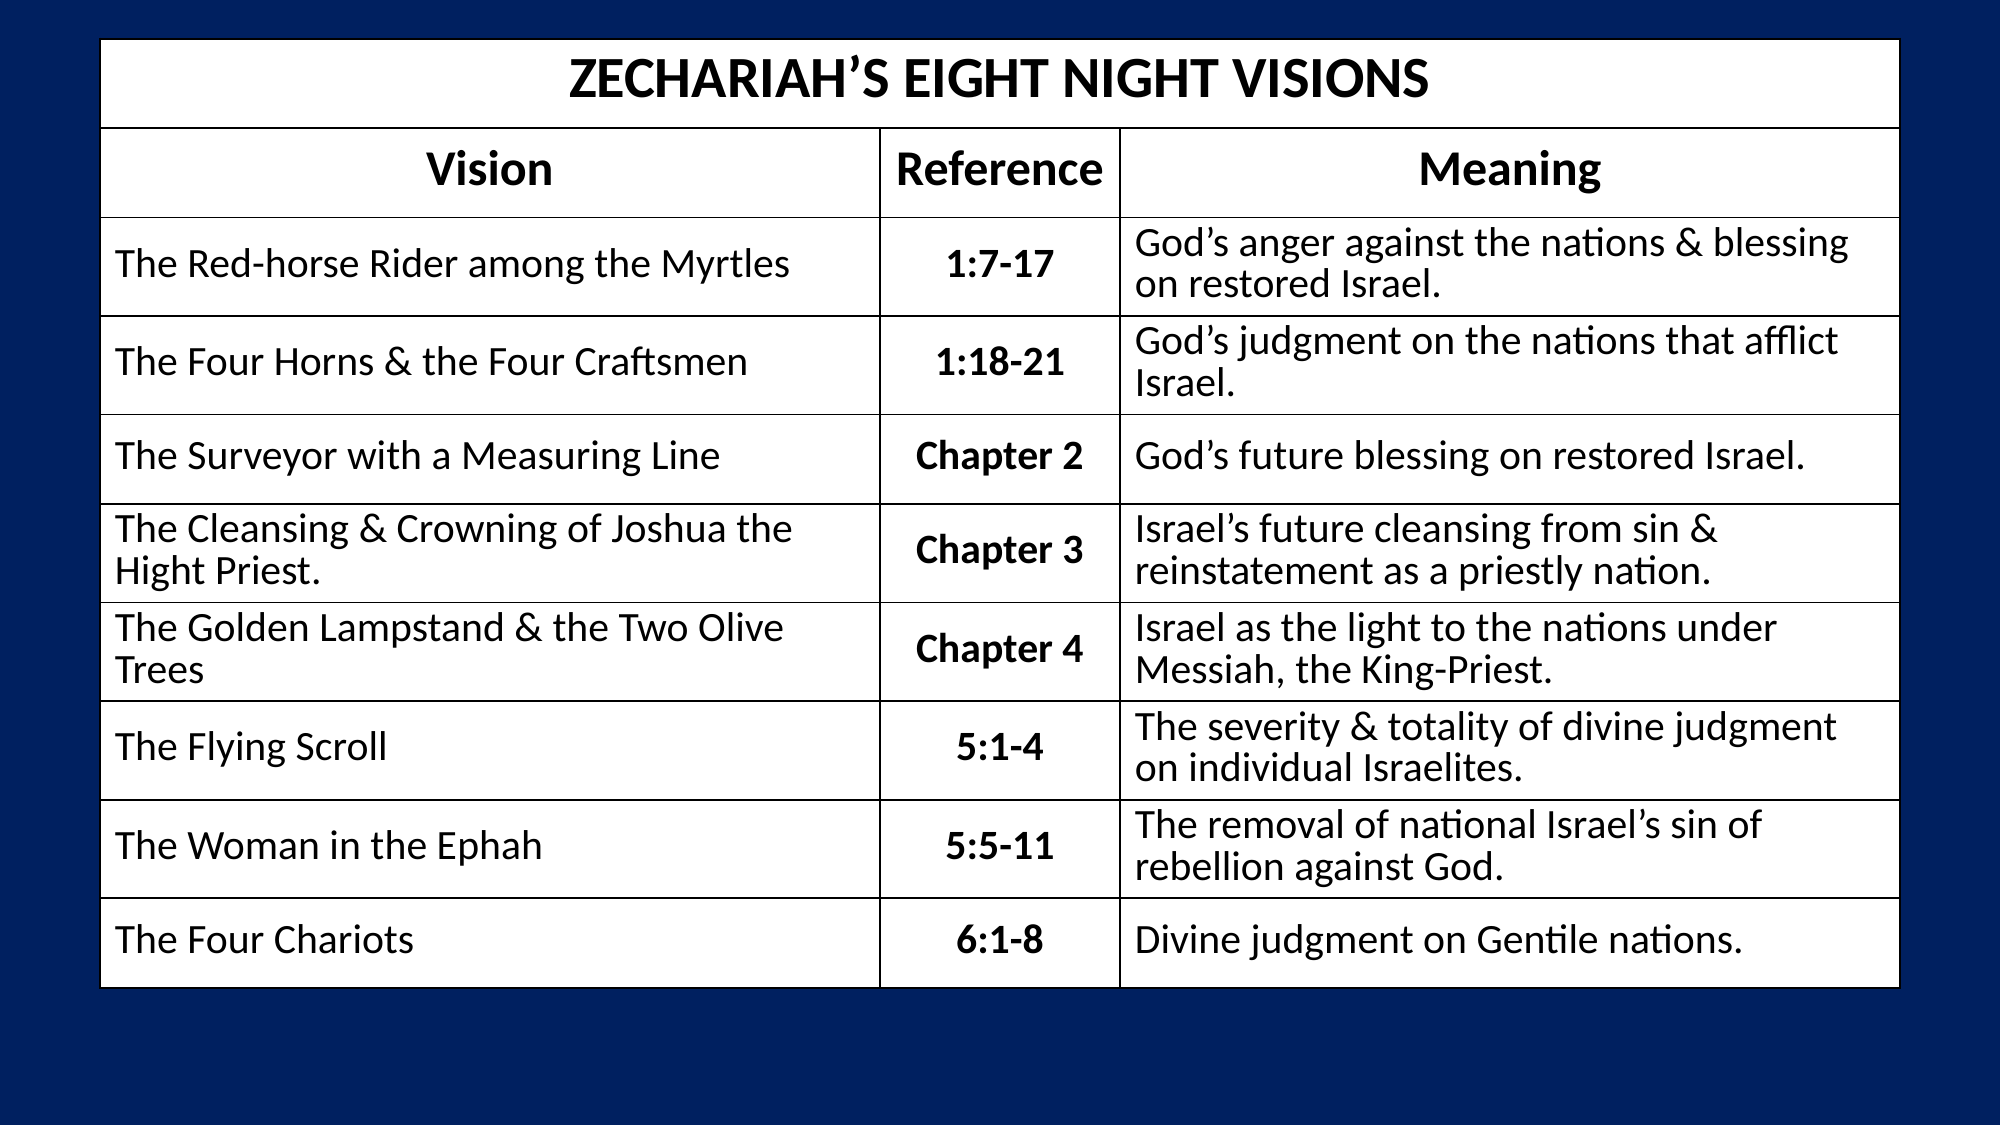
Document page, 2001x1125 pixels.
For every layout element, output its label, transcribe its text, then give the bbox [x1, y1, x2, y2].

table_cell God’s anger against the nations & blessing on restored Israel. [1121, 218, 1899, 315]
table_cell The Flying Scroll [101, 702, 879, 799]
table_cell Divine judgment on Gentile nations. [1121, 899, 1899, 987]
table_cell The Surveyor with a Measuring Line [101, 415, 879, 503]
table_cell God’s judgment on the nations that afflict Israel. [1121, 317, 1899, 414]
table_cell Israel’s future cleansing from sin & reinstatement as a priestly nation. [1121, 505, 1899, 602]
table_cell The Four Chariots [101, 899, 879, 987]
table_cell 6:1-8 [881, 899, 1119, 987]
table_cell 1:7-17 [881, 218, 1119, 315]
table_cell 1:18-21 [881, 317, 1119, 414]
table_cell Chapter 2 [881, 415, 1119, 503]
table_cell The Woman in the Ephah [101, 801, 879, 897]
table_cell Chapter 3 [881, 505, 1119, 602]
table_cell The Red-horse Rider among the Myrtles [101, 218, 879, 315]
table_cell 5:1-4 [881, 702, 1119, 799]
table_cell The severity & totality of divine judgment on individual Israelites. [1121, 702, 1899, 799]
table_cell Meaning [1121, 129, 1899, 217]
table_cell 5:5-11 [881, 801, 1119, 897]
table_cell Israel as the light to the nations under Messiah, the King-Priest. [1121, 603, 1899, 700]
table_cell The Cleansing & Crowning of Joshua the Hight Priest. [101, 505, 879, 602]
table_cell Reference [881, 129, 1119, 217]
table_cell God’s future blessing on restored Israel. [1121, 415, 1899, 503]
table_cell Vision [101, 129, 879, 217]
table_cell The Golden Lampstand & the Two Olive Trees [101, 603, 879, 700]
table_cell The Four Horns & the Four Craftsmen [101, 317, 879, 414]
table_cell The removal of national Israel’s sin of rebellion against God. [1121, 801, 1899, 897]
table_cell Chapter 4 [881, 603, 1119, 700]
table_header ZECHARIAH’S EIGHT NIGHT VISIONS [101, 40, 1899, 127]
